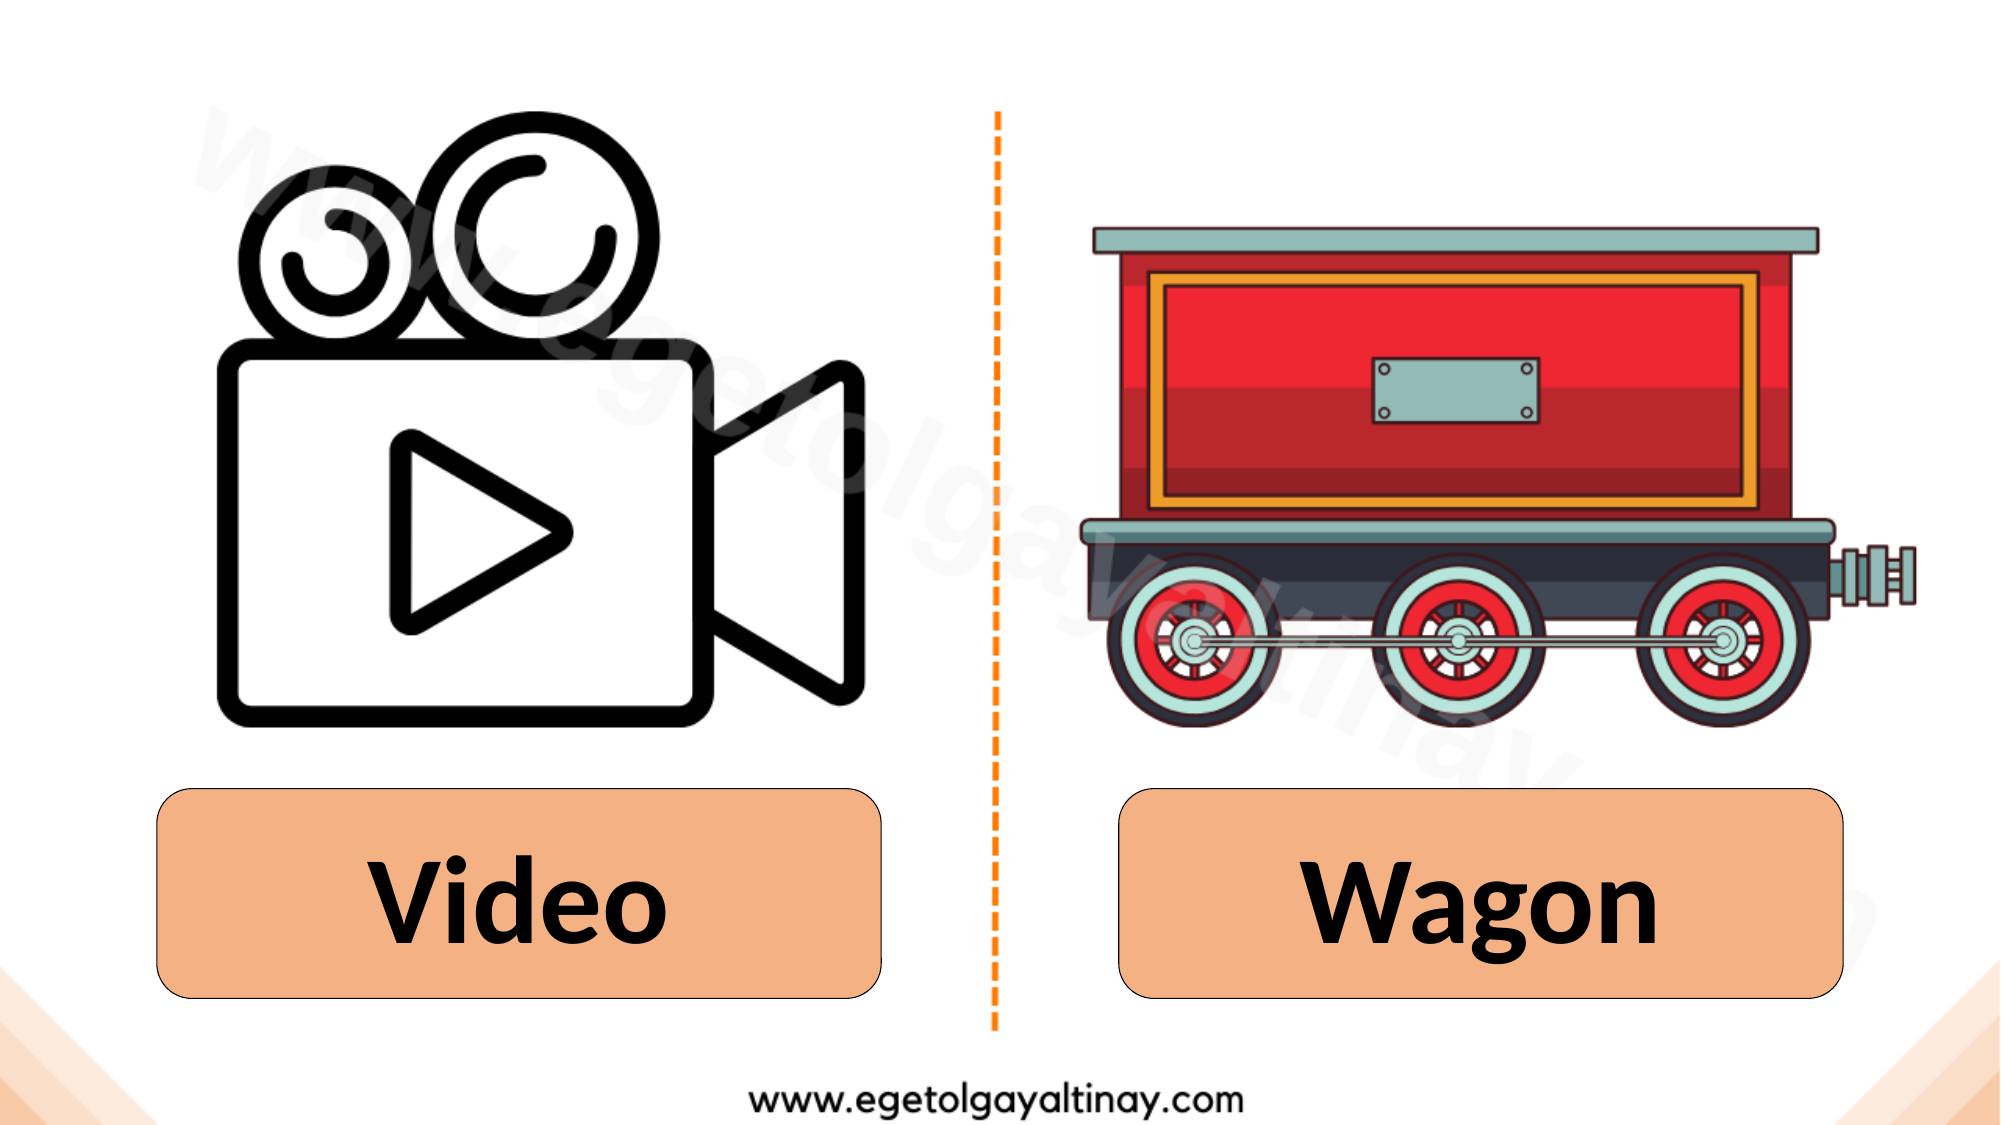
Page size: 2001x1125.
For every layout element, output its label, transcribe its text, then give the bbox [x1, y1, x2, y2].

picture [0, 0, 2001, 1125]
text_box Wagon [1118, 788, 1844, 999]
text_box Video [156, 788, 882, 999]
